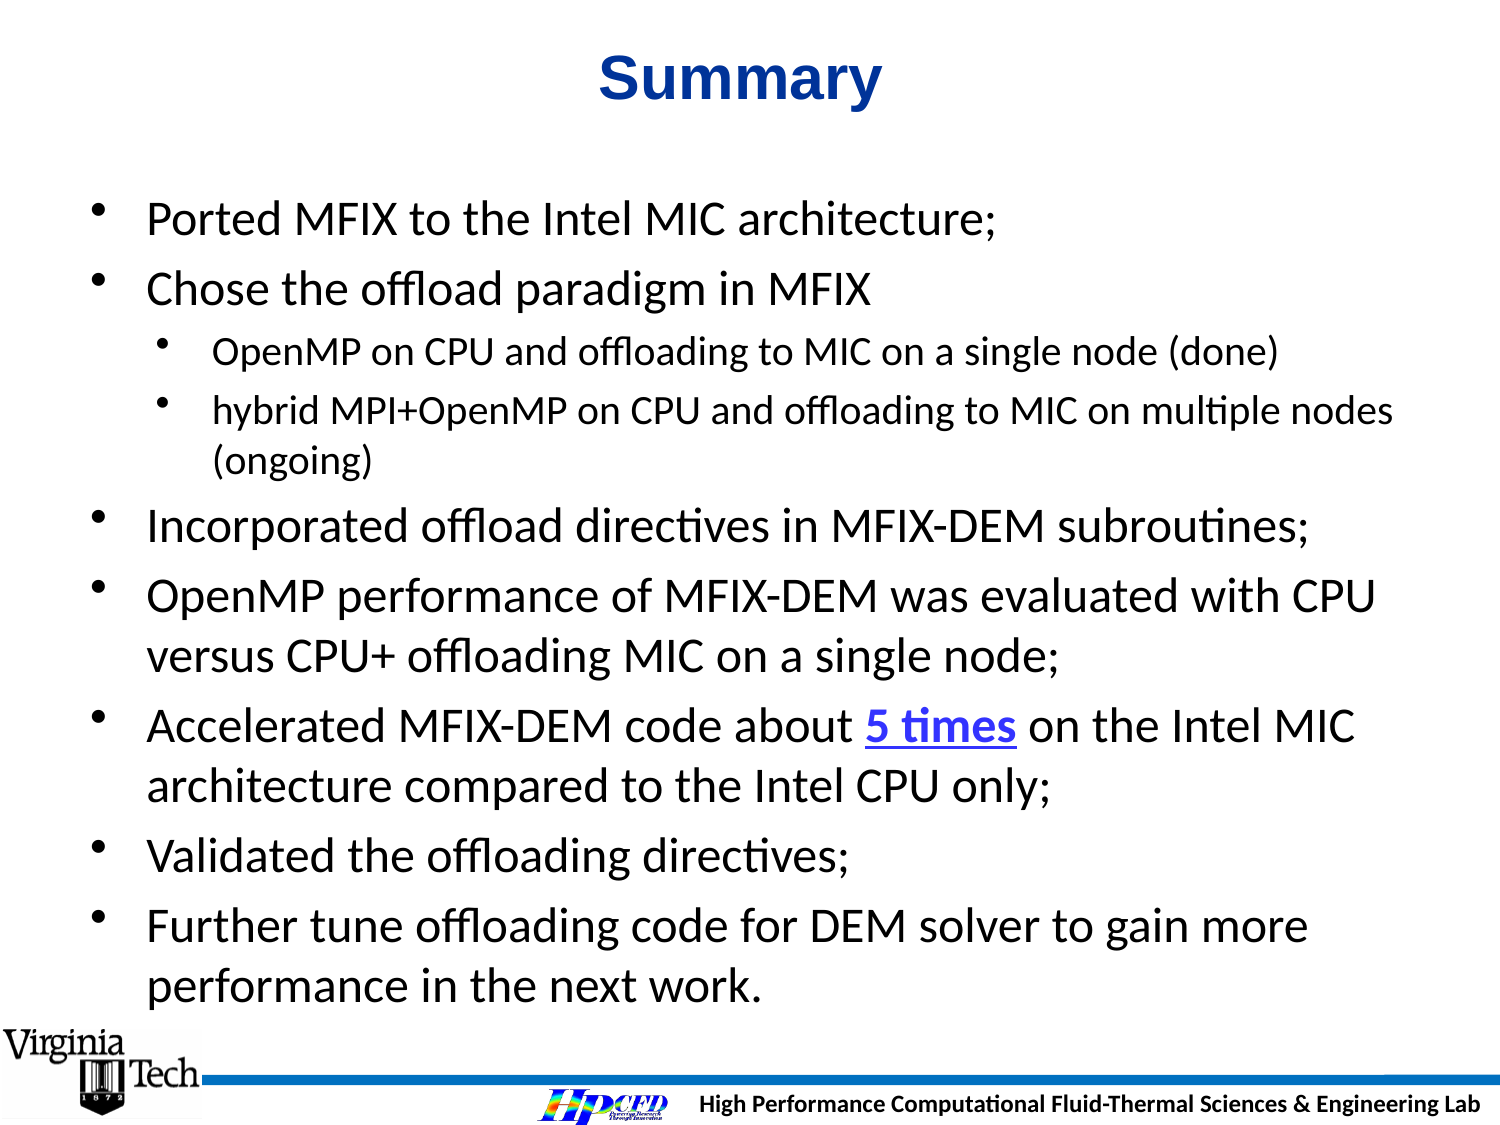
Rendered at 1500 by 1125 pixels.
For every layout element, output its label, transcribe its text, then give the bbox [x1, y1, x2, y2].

title Summary [74, 29, 1426, 121]
picture [536, 1087, 669, 1125]
picture [2, 1029, 202, 1120]
list Ported MFIX to the Intel MIC architecture; Chose the offload paradigm in MFIX OpenMP on CPU and offloading to MIC on a single node (done) hybrid MPI+OpenMP on CPU and offloading to MIC on multiple nodes (ongoing) Incorporated offload directives in MFIX-DEM subroutines; OpenMP performance of MFIX-DEM was evaluated with CPU versus CPU+ offloading MIC on a single node; Accelerated MFIX-DEM code about 5 times on the Intel MIC architecture compared to the Intel CPU only; Validated the offloading directives; Further tune offloading code for DEM solver to gain more performance in the next work. [74, 178, 1426, 1035]
